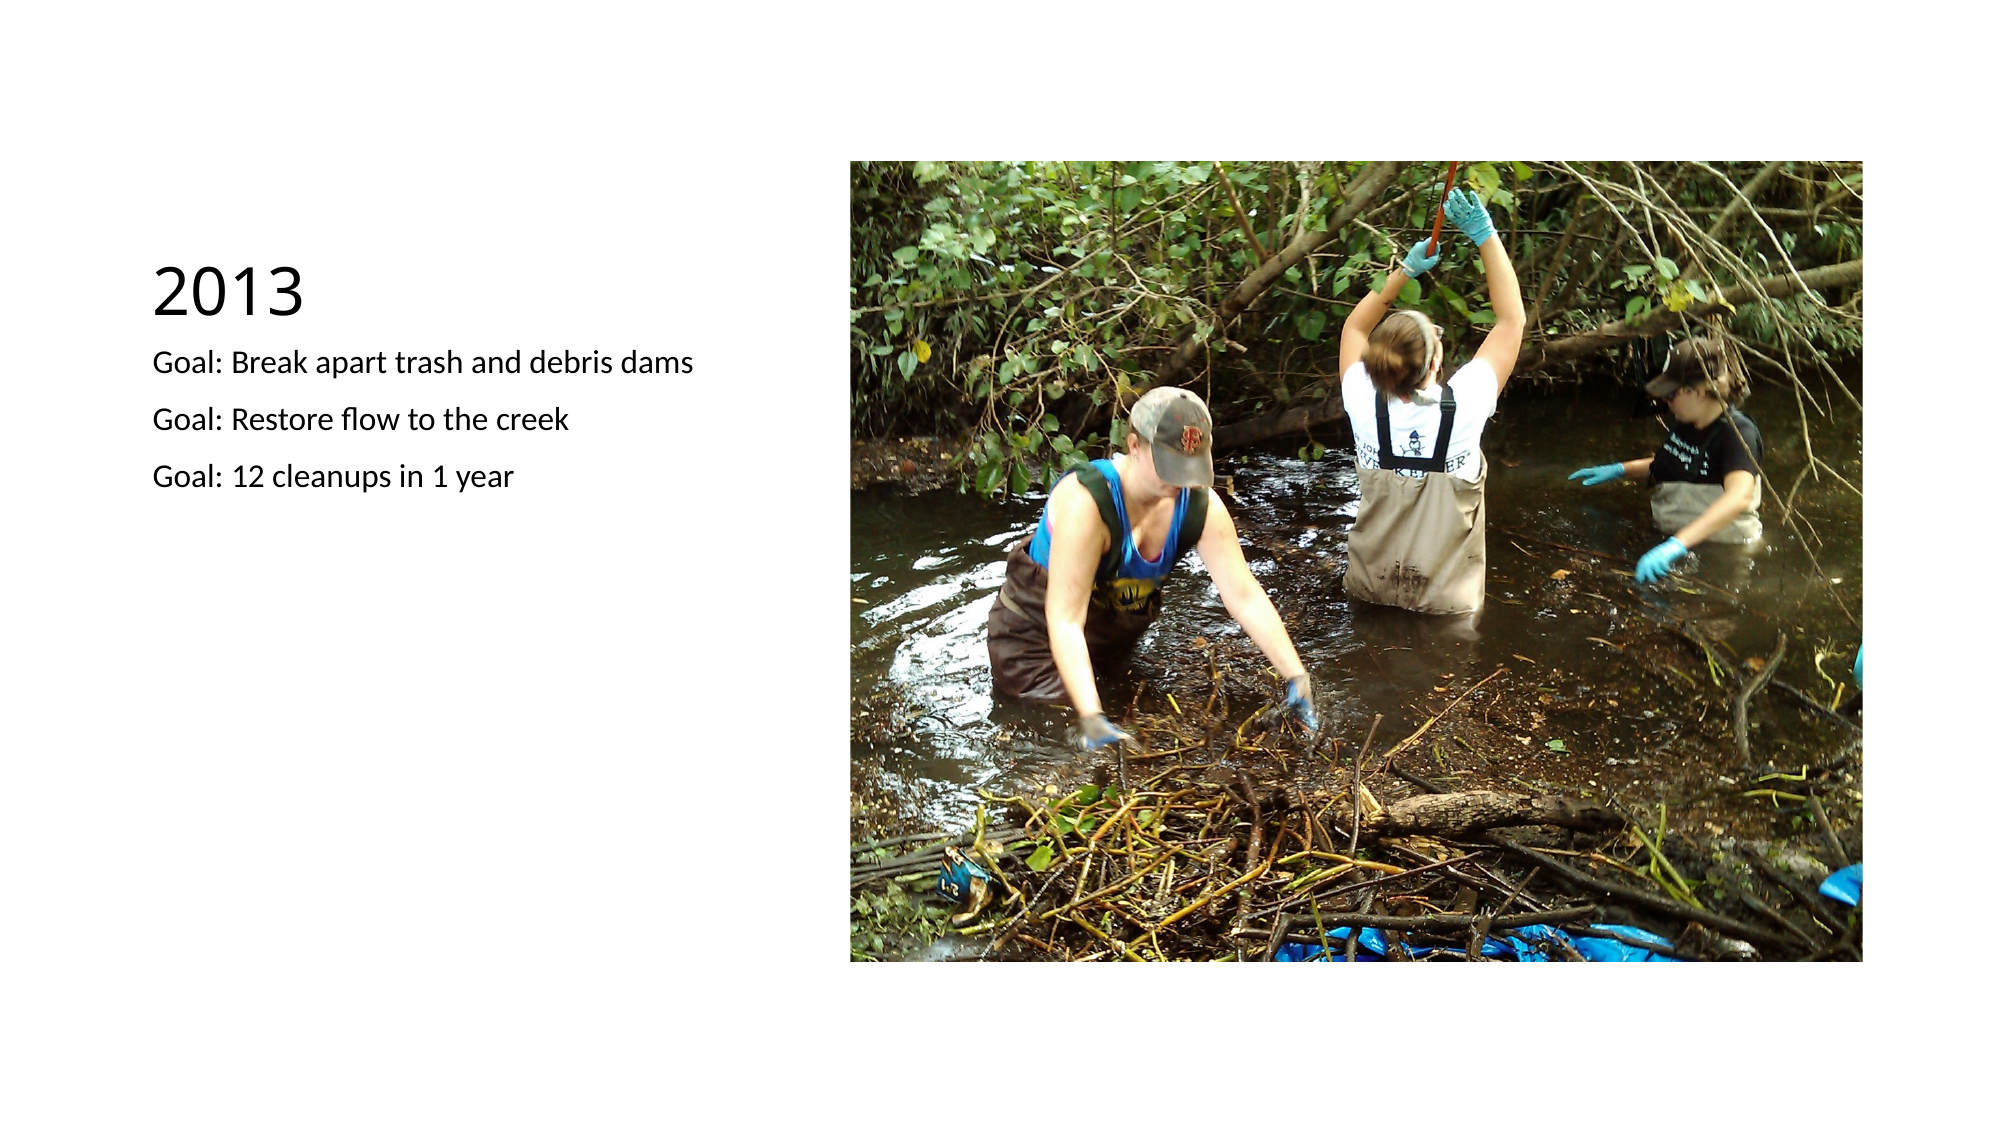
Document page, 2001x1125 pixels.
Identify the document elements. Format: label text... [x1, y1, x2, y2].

title 2013 [137, 75, 783, 337]
picture [850, 161, 1863, 962]
list Goal: Break apart trash and debris dams Goal: Restore flow to the creek Goal: 12 cleanups in 1 year [137, 337, 783, 963]
